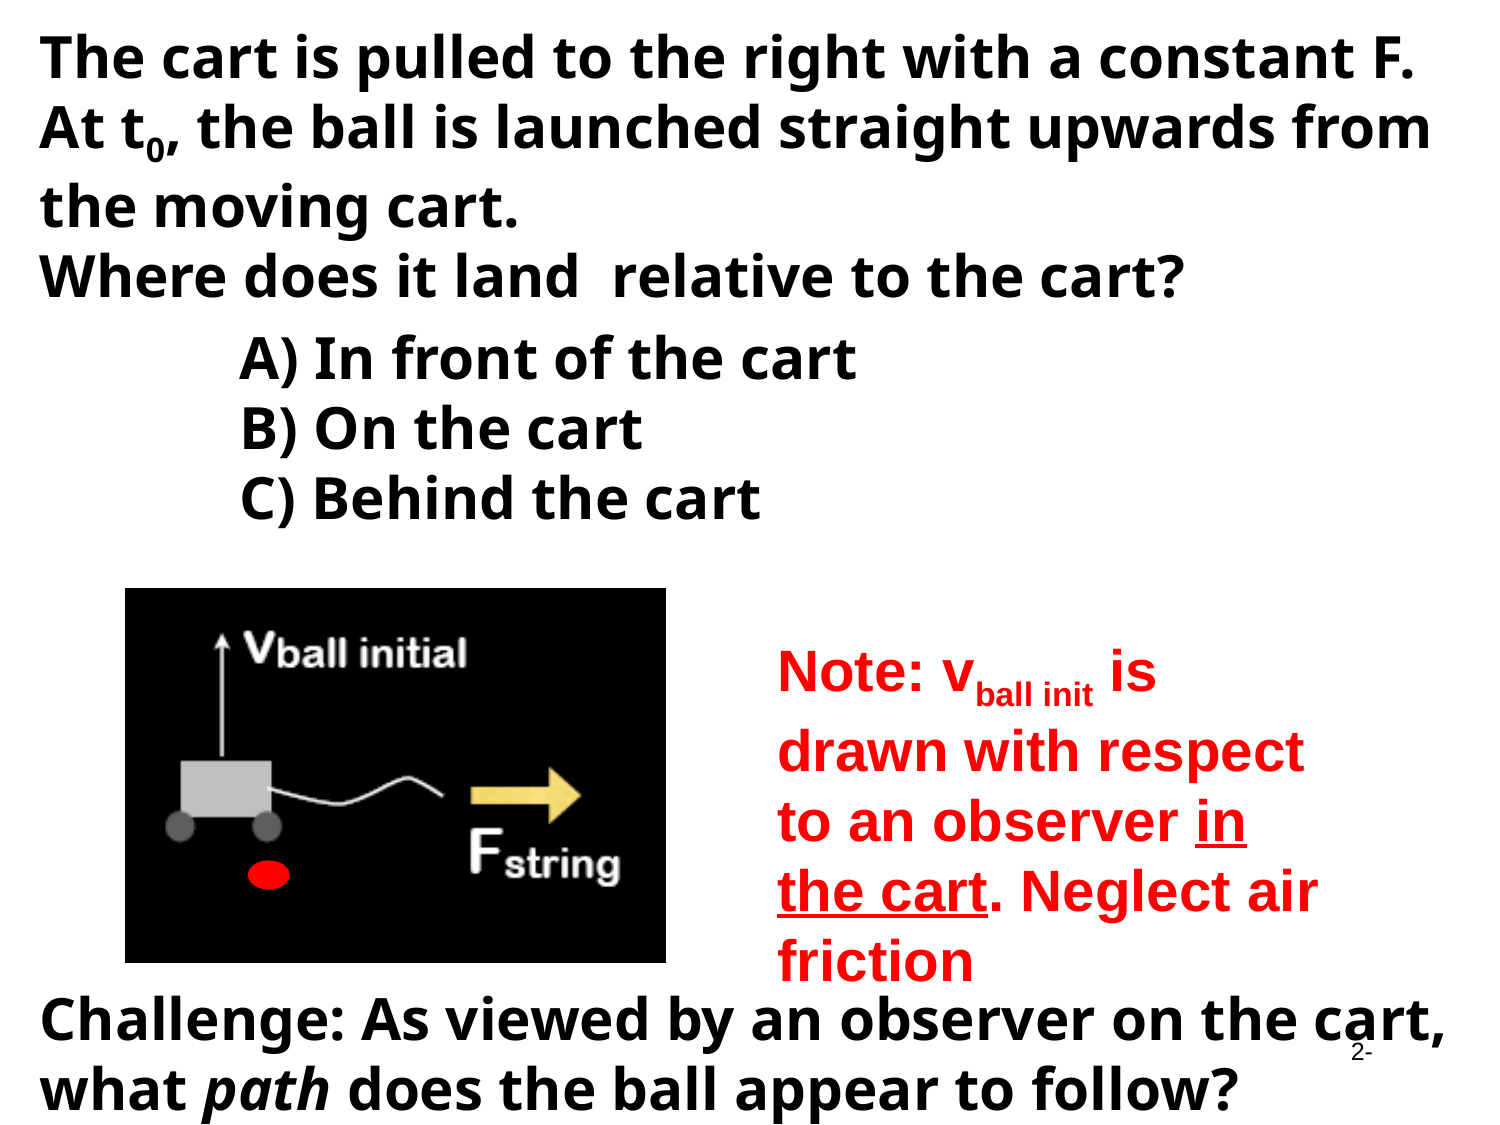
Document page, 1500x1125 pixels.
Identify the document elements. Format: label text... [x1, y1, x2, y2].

text_box Challenge: As viewed by an observer on the cart, what path does the ball appear to follow? [24, 974, 1500, 1125]
text_box The cart is pulled to the right with a constant F. At t0, the ball is launched straight upwards from the moving cart. Where does it land relative to the cart? [24, 12, 1500, 317]
text_box A) In front of the cart B) On the cart C) Behind the cart [224, 313, 1188, 539]
text_box Note: vball init is drawn with respect to an observer in the cart. Neglect air friction [762, 625, 1338, 974]
picture [124, 588, 666, 963]
